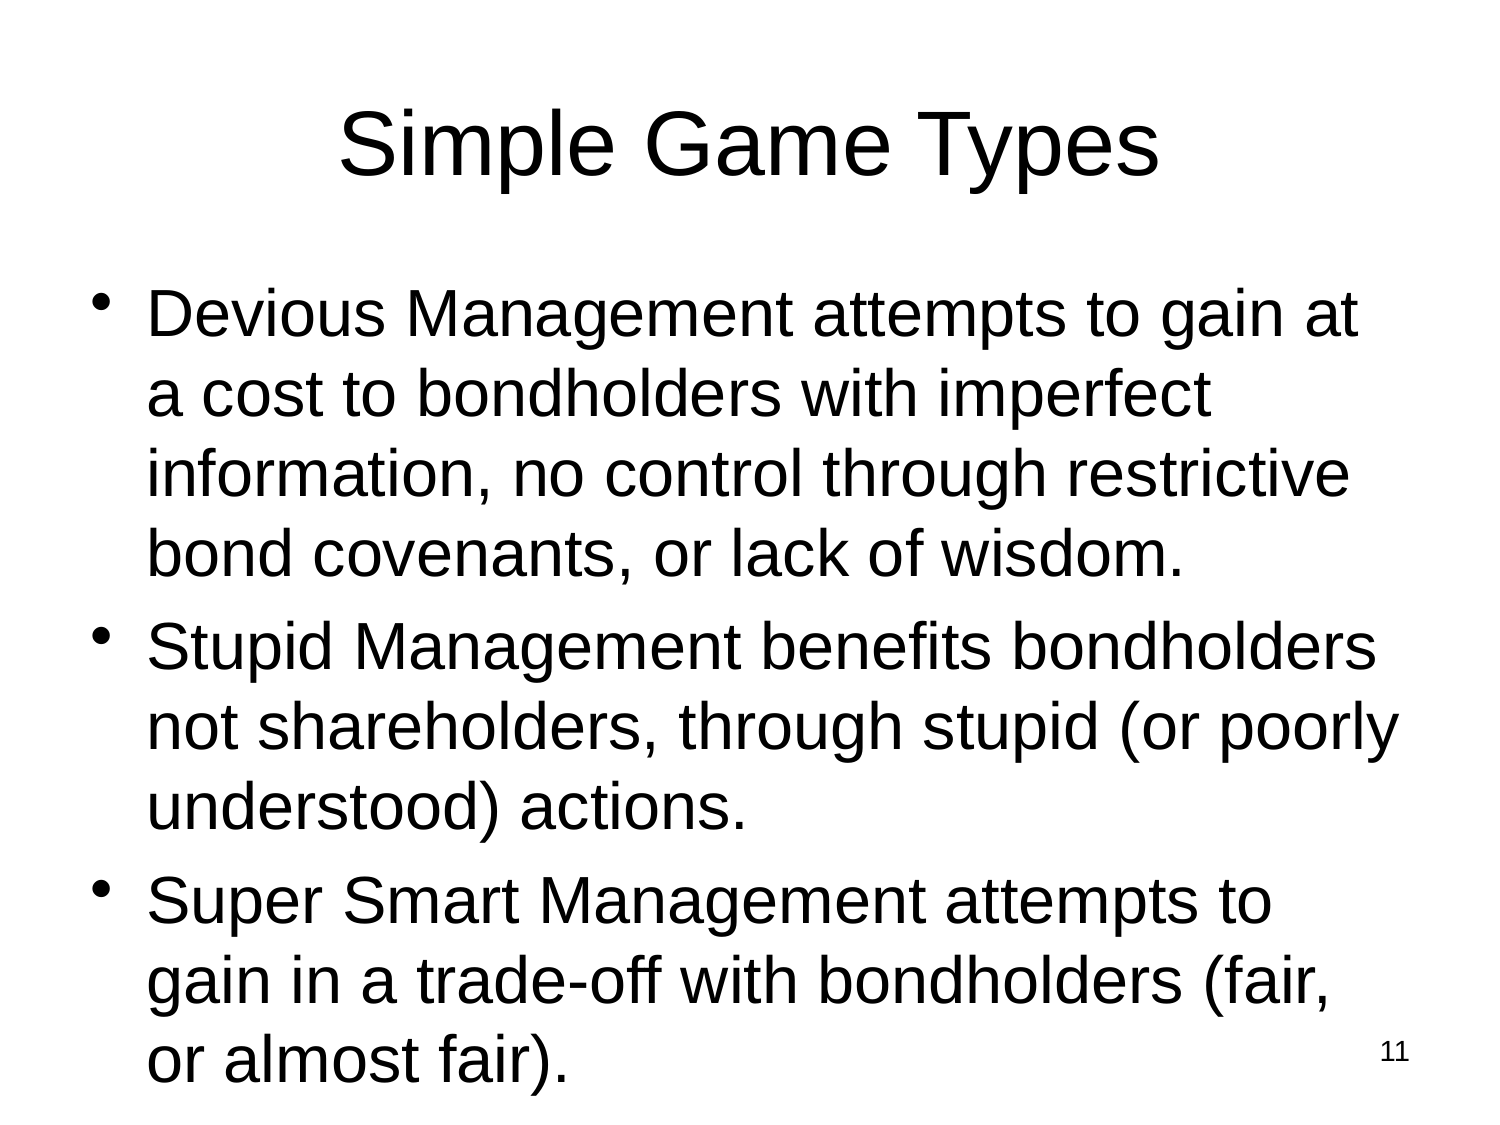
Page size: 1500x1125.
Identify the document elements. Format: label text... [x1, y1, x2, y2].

title Simple Game Types [74, 44, 1426, 233]
slide_number 11 [1074, 1024, 1426, 1103]
list Devious Management attempts to gain at a cost to bondholders with imperfect information, no control through restrictive bond covenants, or lack of wisdom. Stupid Management benefits bondholders not shareholders, through stupid (or poorly understood) actions. Super Smart Management attempts to gain in a trade-off with bondholders (fair, or almost fair). [74, 262, 1426, 1006]
